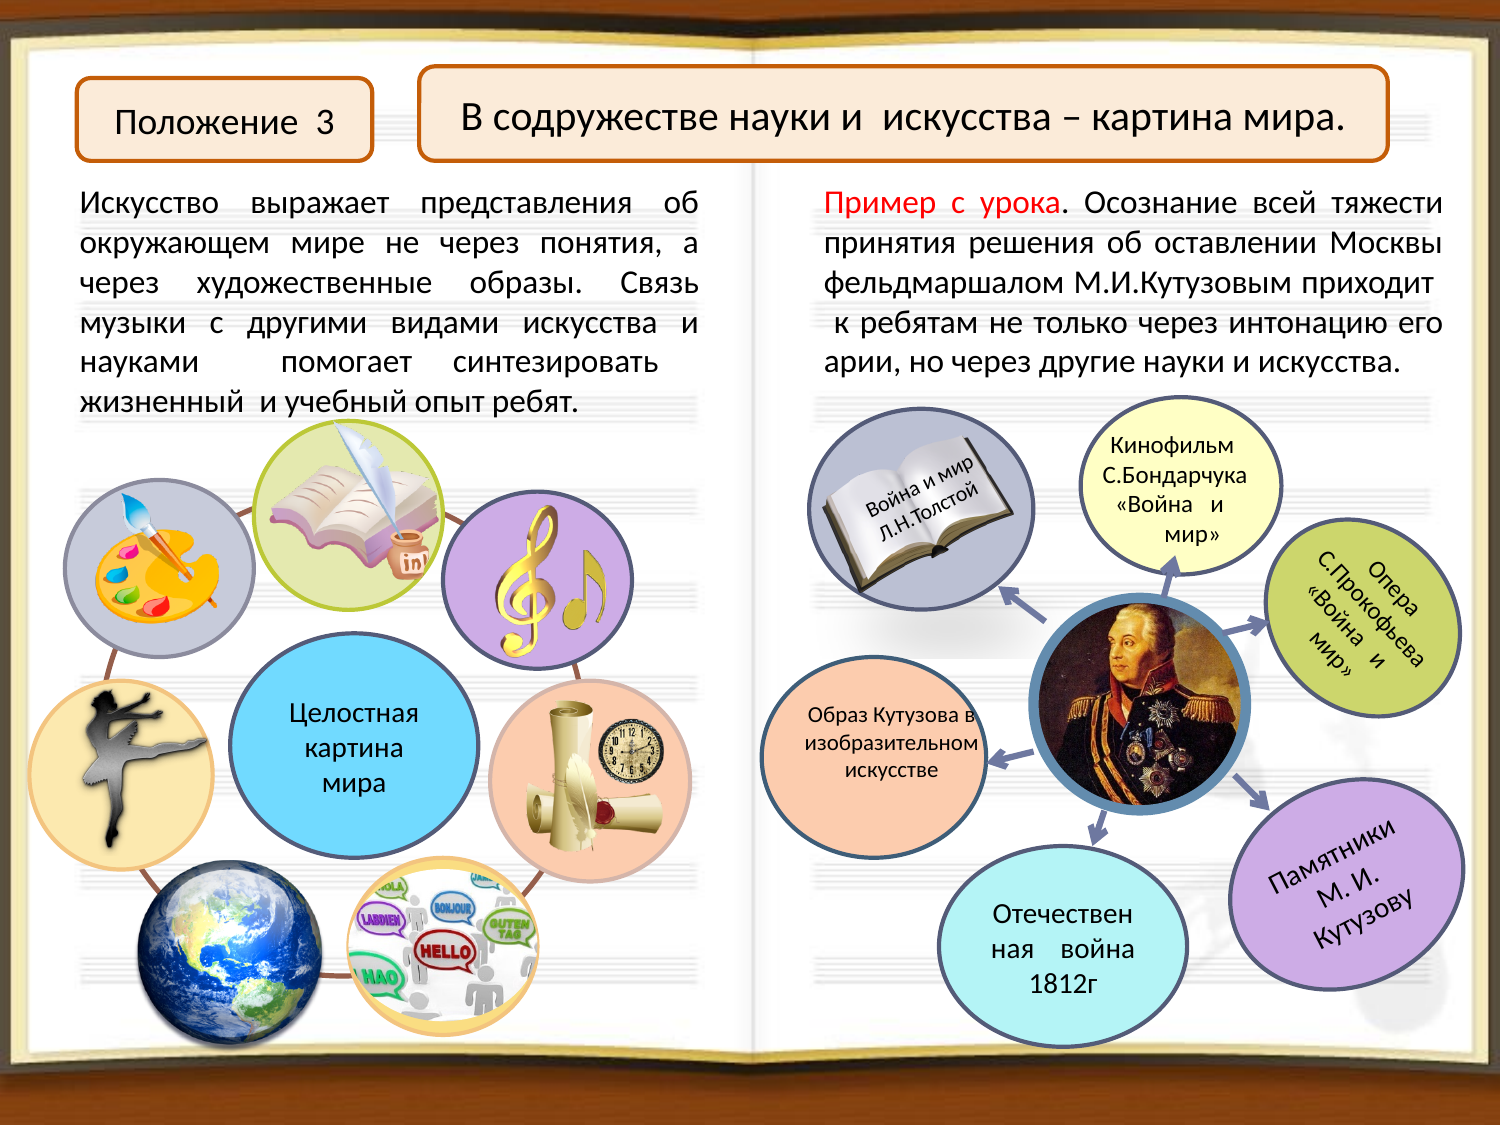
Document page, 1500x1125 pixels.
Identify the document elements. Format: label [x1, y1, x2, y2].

text_box [1222, 621, 1271, 634]
text_box [1257, 527, 1469, 708]
text_box [1234, 774, 1270, 811]
text_box [808, 408, 1034, 610]
text_box [985, 751, 1034, 764]
text_box [1092, 810, 1105, 847]
text_box [29, 420, 691, 1059]
picture [0, 0, 1500, 1125]
text_box [997, 585, 1046, 622]
text_box [1163, 556, 1176, 599]
